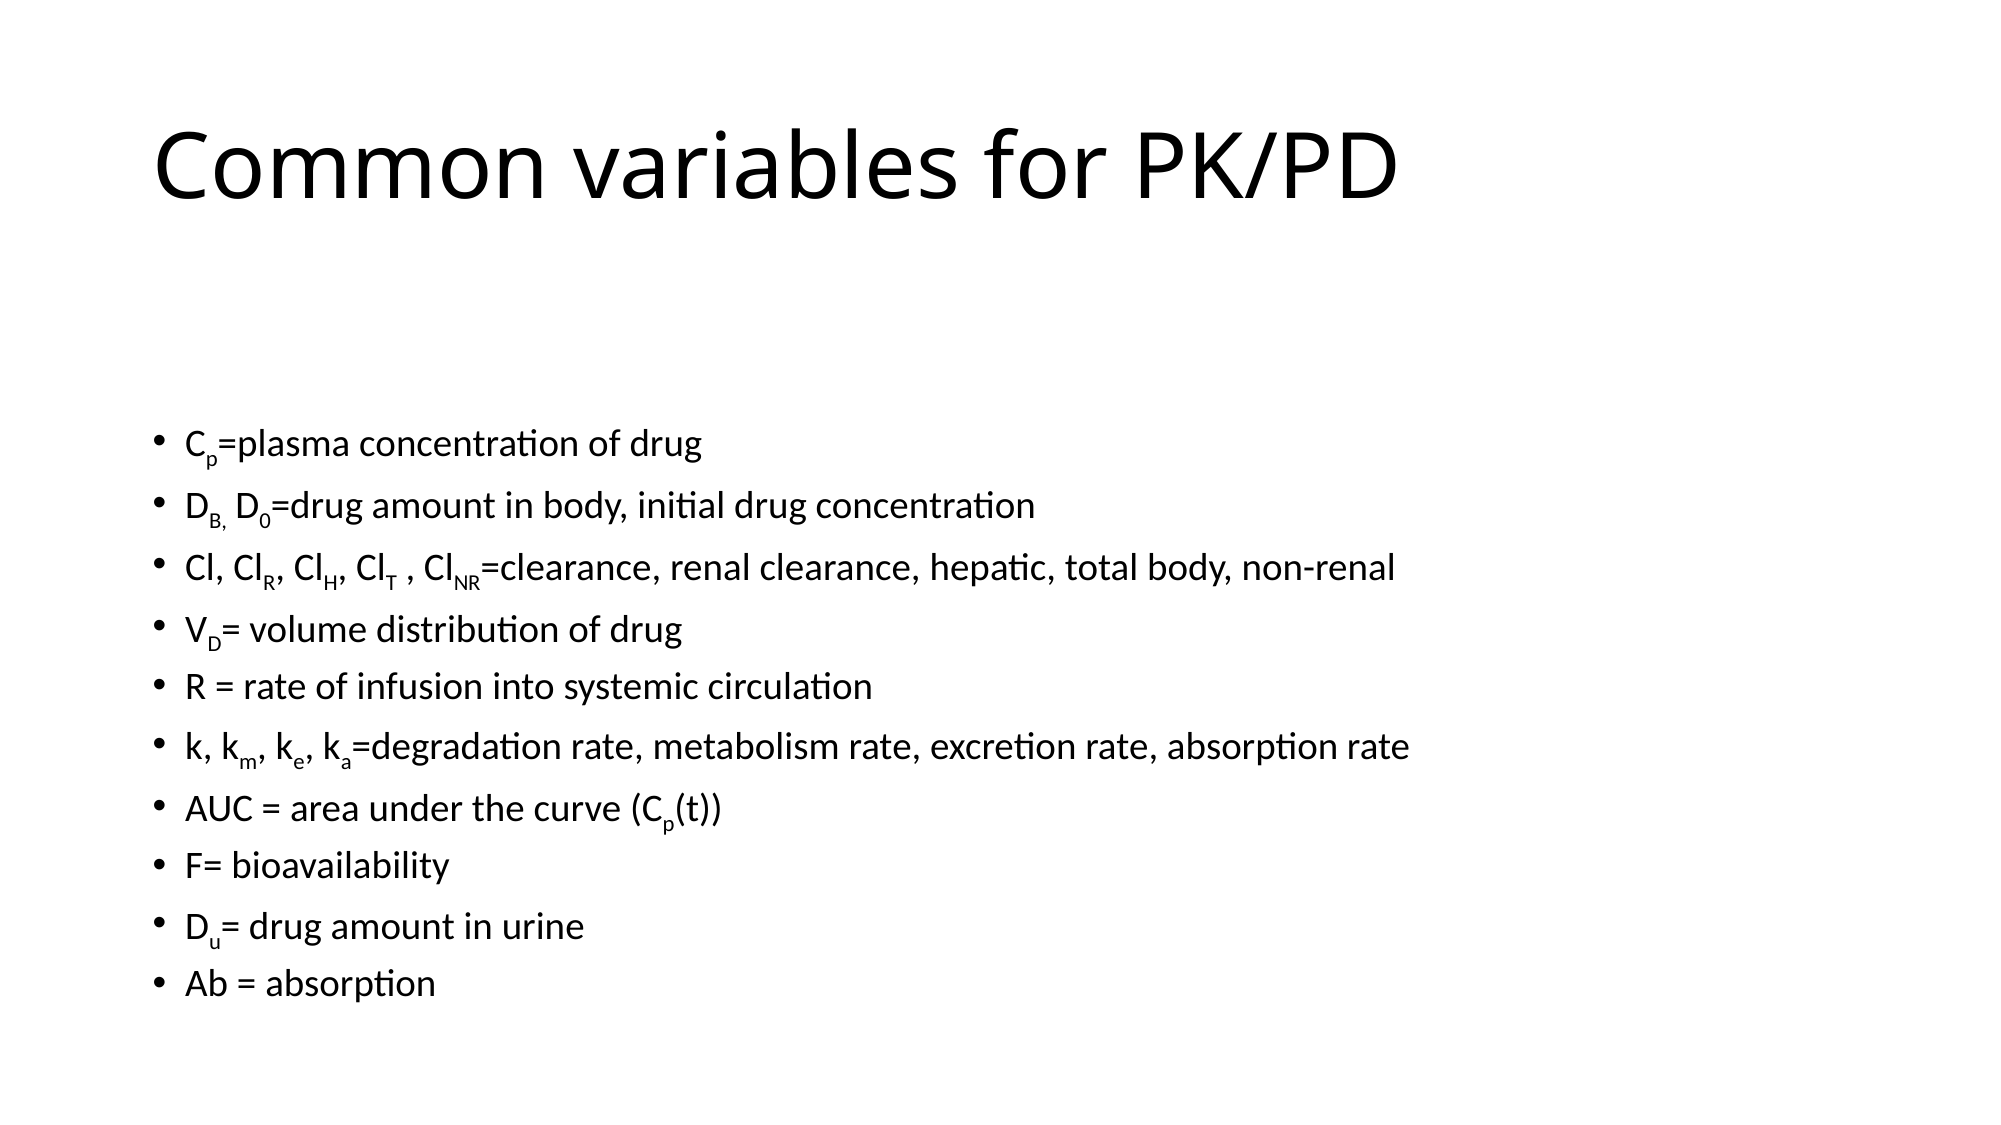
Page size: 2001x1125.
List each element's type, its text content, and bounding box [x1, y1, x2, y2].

title Common variables for PK/PD [137, 59, 1863, 278]
list Cp=plasma concentration of drug DB, D0=drug amount in body, initial drug concentration Cl, ClR, ClH, ClT , ClNR=clearance, renal clearance, hepatic, total body, non-renal VD= volume distribution of drug R = rate of infusion into systemic circulation k, km, ke, ka=degradation rate, metabolism rate, excretion rate, absorption rate AUC = area under the curve (Cp(t)) F= bioavailability Du= drug amount in urine Ab = absorption [137, 410, 1956, 1016]
